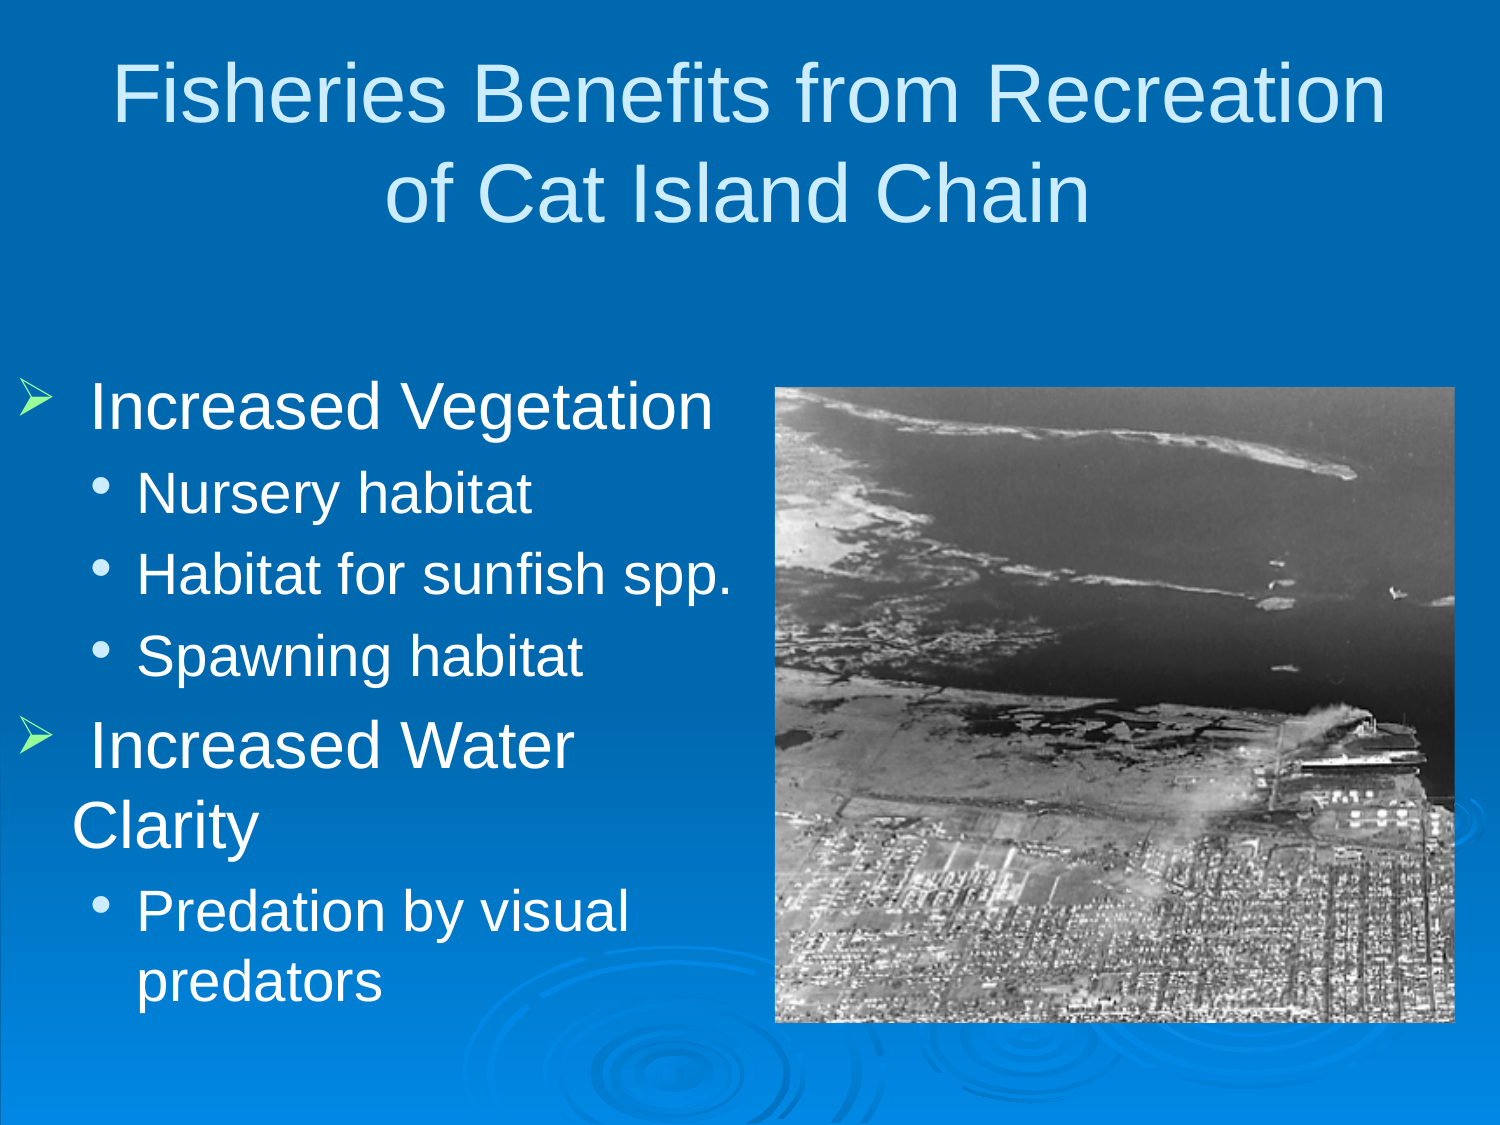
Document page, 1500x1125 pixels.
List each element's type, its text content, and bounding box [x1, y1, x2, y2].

list Increased Vegetation Nursery habitat Habitat for sunfish spp. Spawning habitat Increased Water Clarity Predation by visual predators [0, 262, 750, 1063]
title Fisheries Benefits from Recreation of Cat Island Chain [75, 45, 1425, 233]
picture [774, 387, 1455, 1023]
